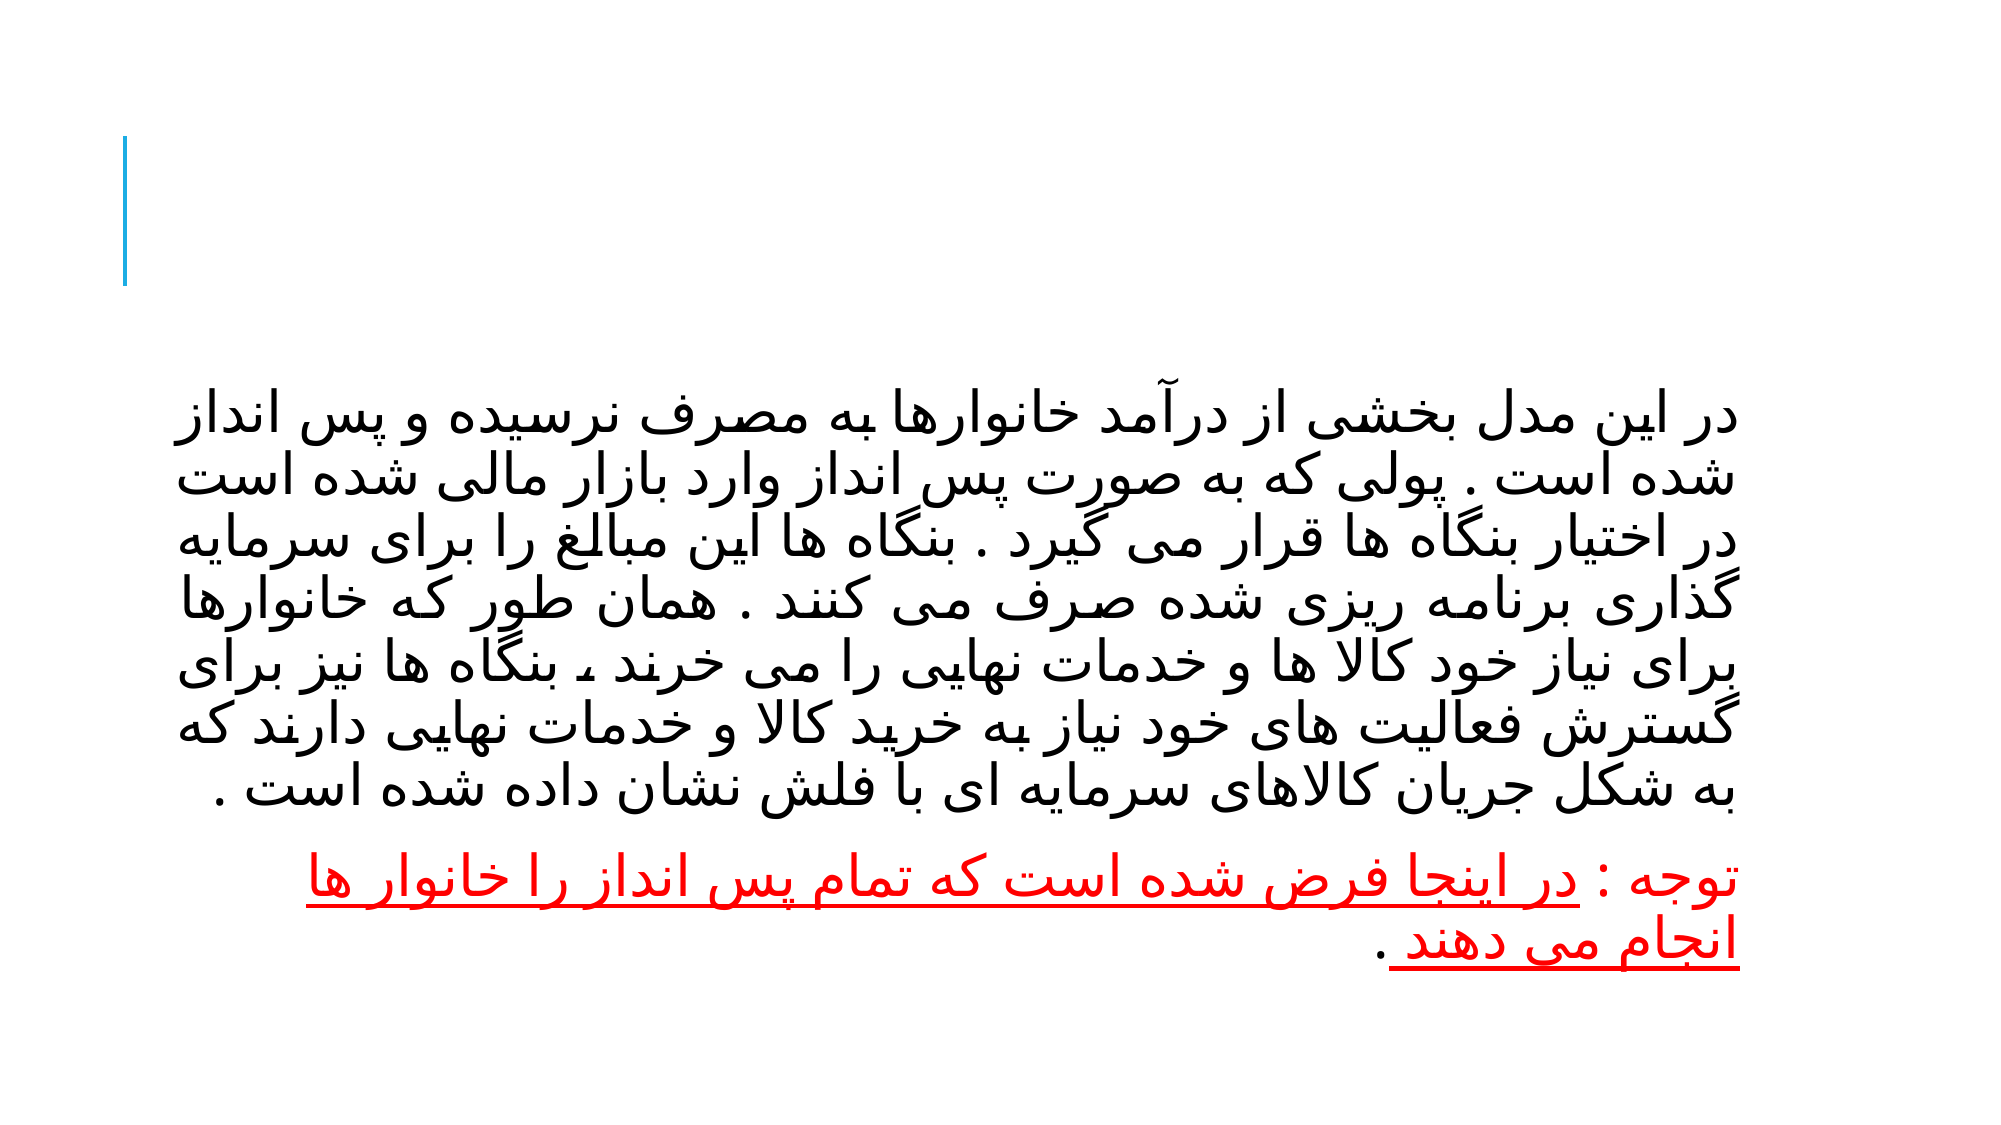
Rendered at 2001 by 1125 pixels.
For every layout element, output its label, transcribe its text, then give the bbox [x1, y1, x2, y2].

list در این مدل بخشی از درآمد خانوارها به مصرف نرسیده و پس انداز شده است . پولی که به صورت پس انداز وارد بازار مالی شده است در اختیار بنگاه ها قرار می گیرد . بنگاه ها این مبالغ را برای سرمایه گذاری برنامه ریزی شده صرف می کنند . همان طور که خانوارها برای نیاز خود کالا ها و خدمات نهایی را می خرند ، بنگاه ها نیز برای گسترش فعالیت های خود نیاز به خرید کالا و خدمات نهایی دارند که به شکل جریان کالاهای سرمایه ای با فلش نشان داده شده است . توجه : در اینجا فرض شده است که تمام پس انداز را خانوار ها انجام می دهند . [168, 375, 1763, 1035]
